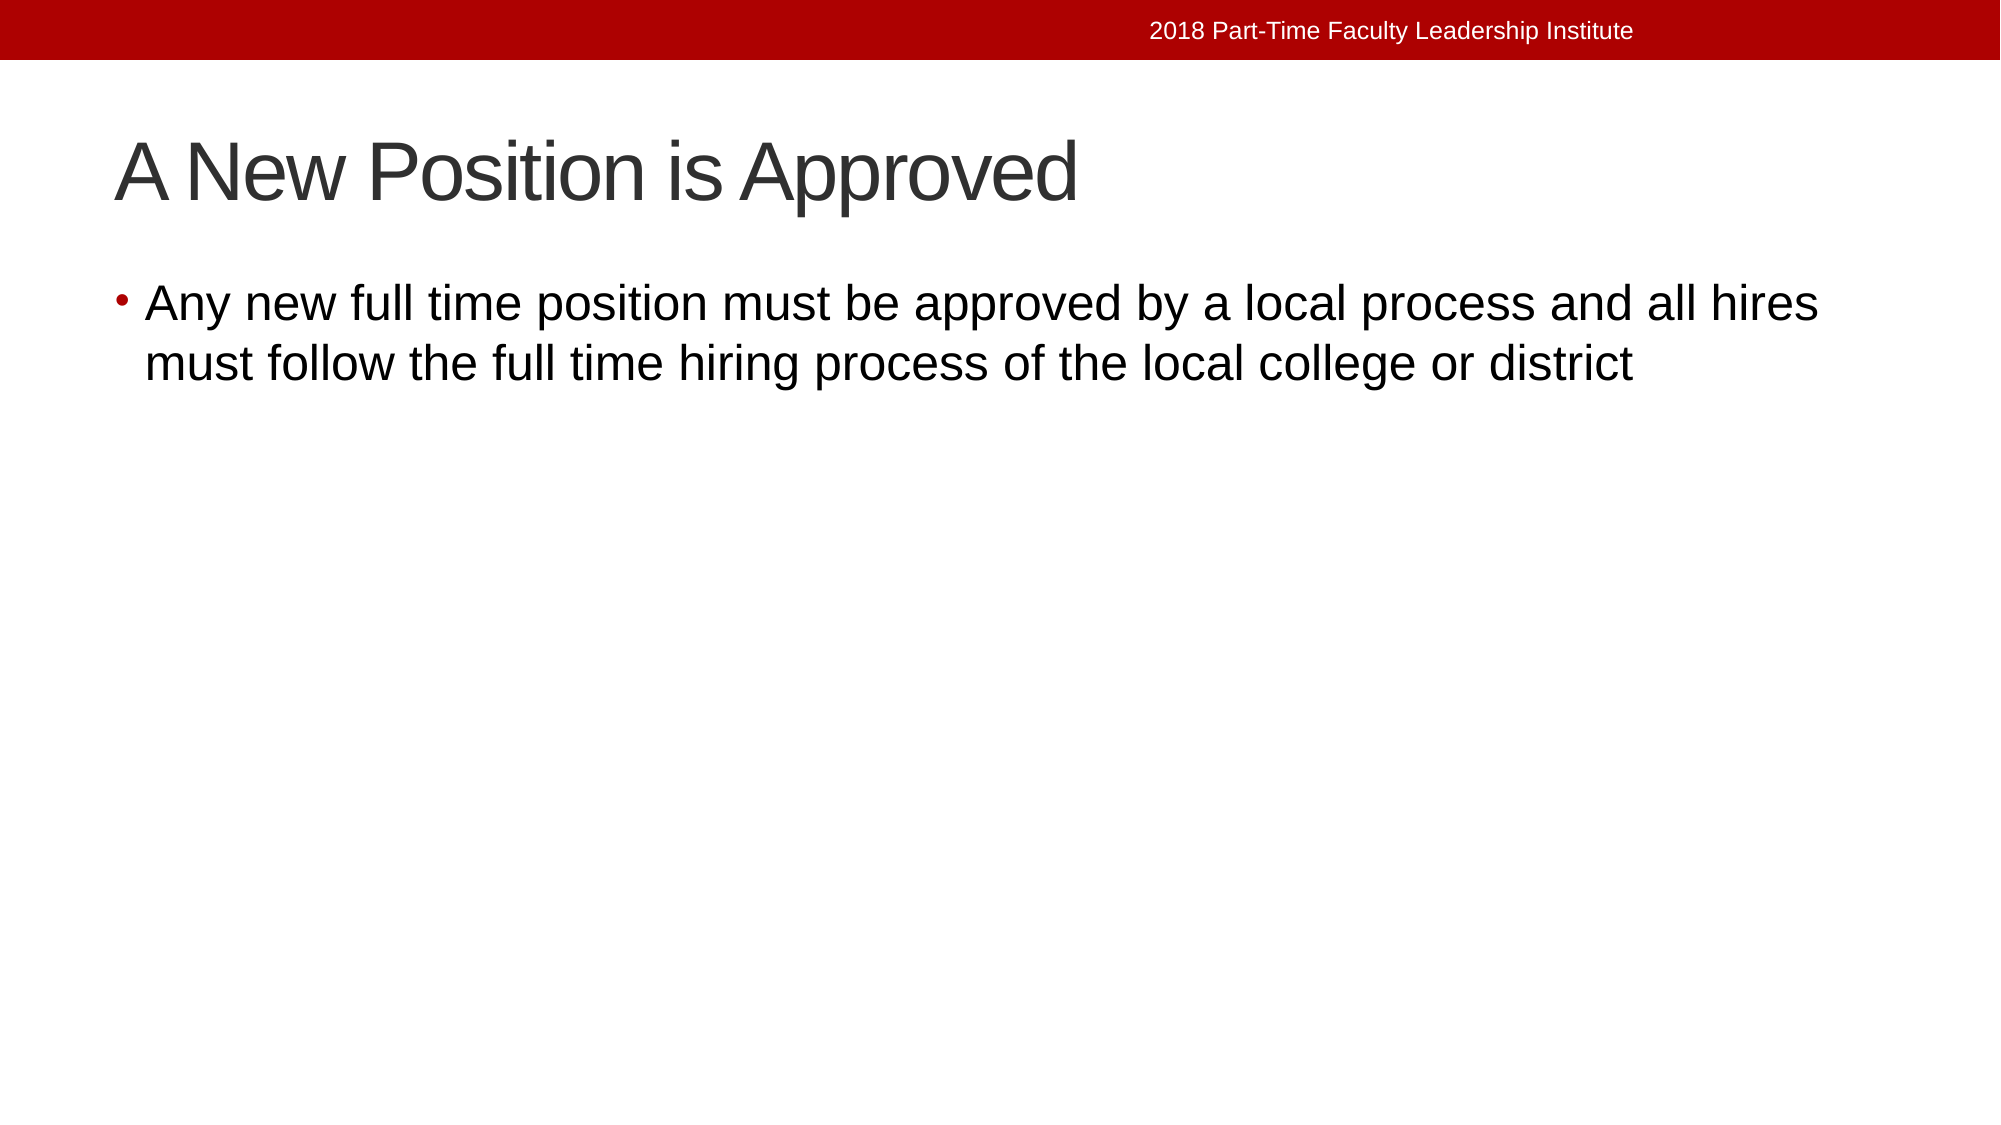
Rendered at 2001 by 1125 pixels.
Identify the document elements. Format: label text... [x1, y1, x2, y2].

list Any new full time position must be approved by a local process and all hires must follow the full time hiring process of the local college or district [99, 262, 1900, 1063]
footer 2018 Part-Time Faculty Leadership Institute [750, 3, 1650, 57]
title A New Position is Approved [99, 87, 1900, 246]
